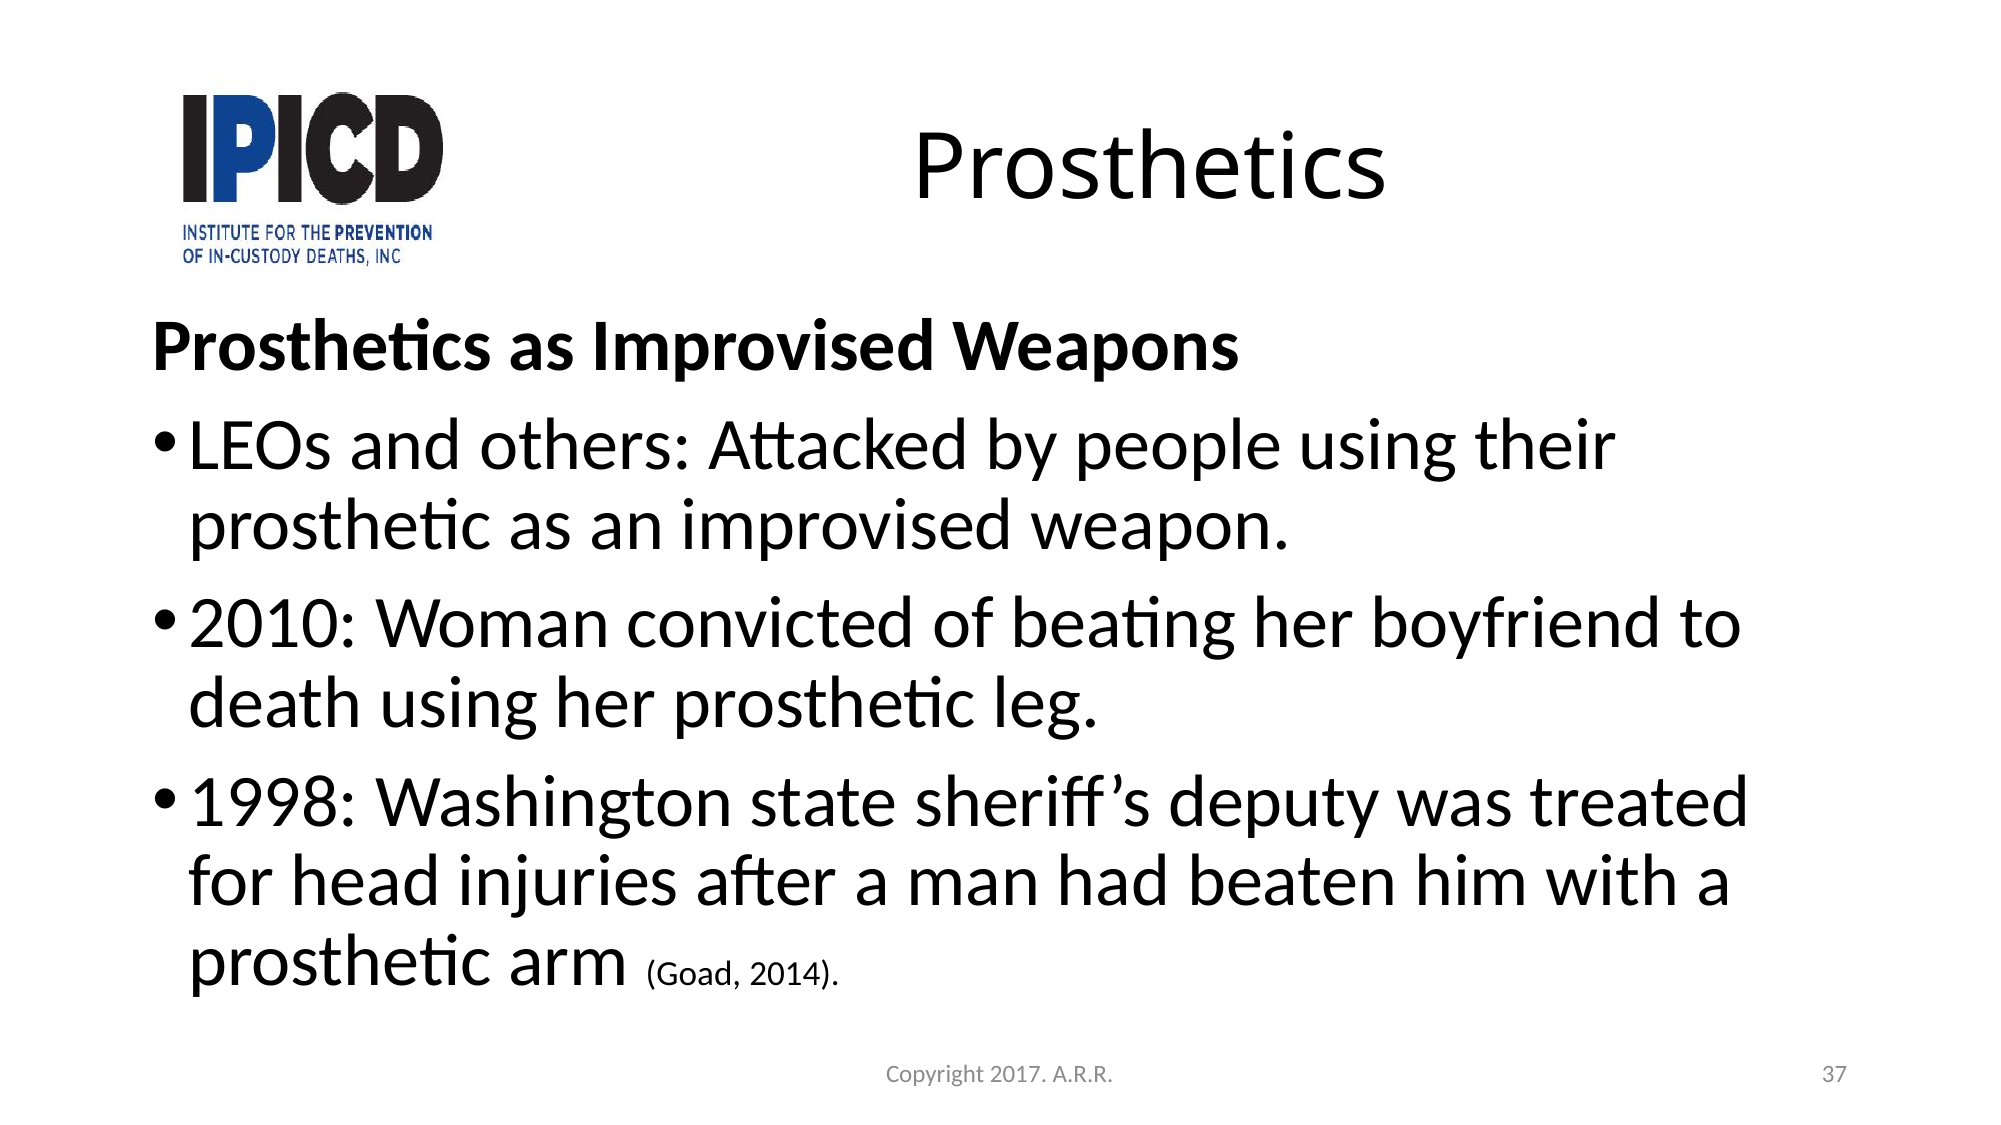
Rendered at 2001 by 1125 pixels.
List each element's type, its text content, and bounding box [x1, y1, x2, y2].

title Prosthetics [137, 59, 1863, 278]
picture [168, 76, 451, 278]
slide_number 37 [1412, 1042, 1863, 1103]
list Prosthetics as Improvised Weapons LEOs and others: Attacked by people using their prosthetic as an improvised weapon. 2010: Woman convicted of beating her boyfriend to death using her prosthetic leg. 1998: Washington state sheriff’s deputy was treated for head injuries after a man had beaten him with a prosthetic arm (Goad, 2014). [137, 299, 1863, 1014]
footer Copyright 2017. A.R.R. [662, 1042, 1338, 1103]
